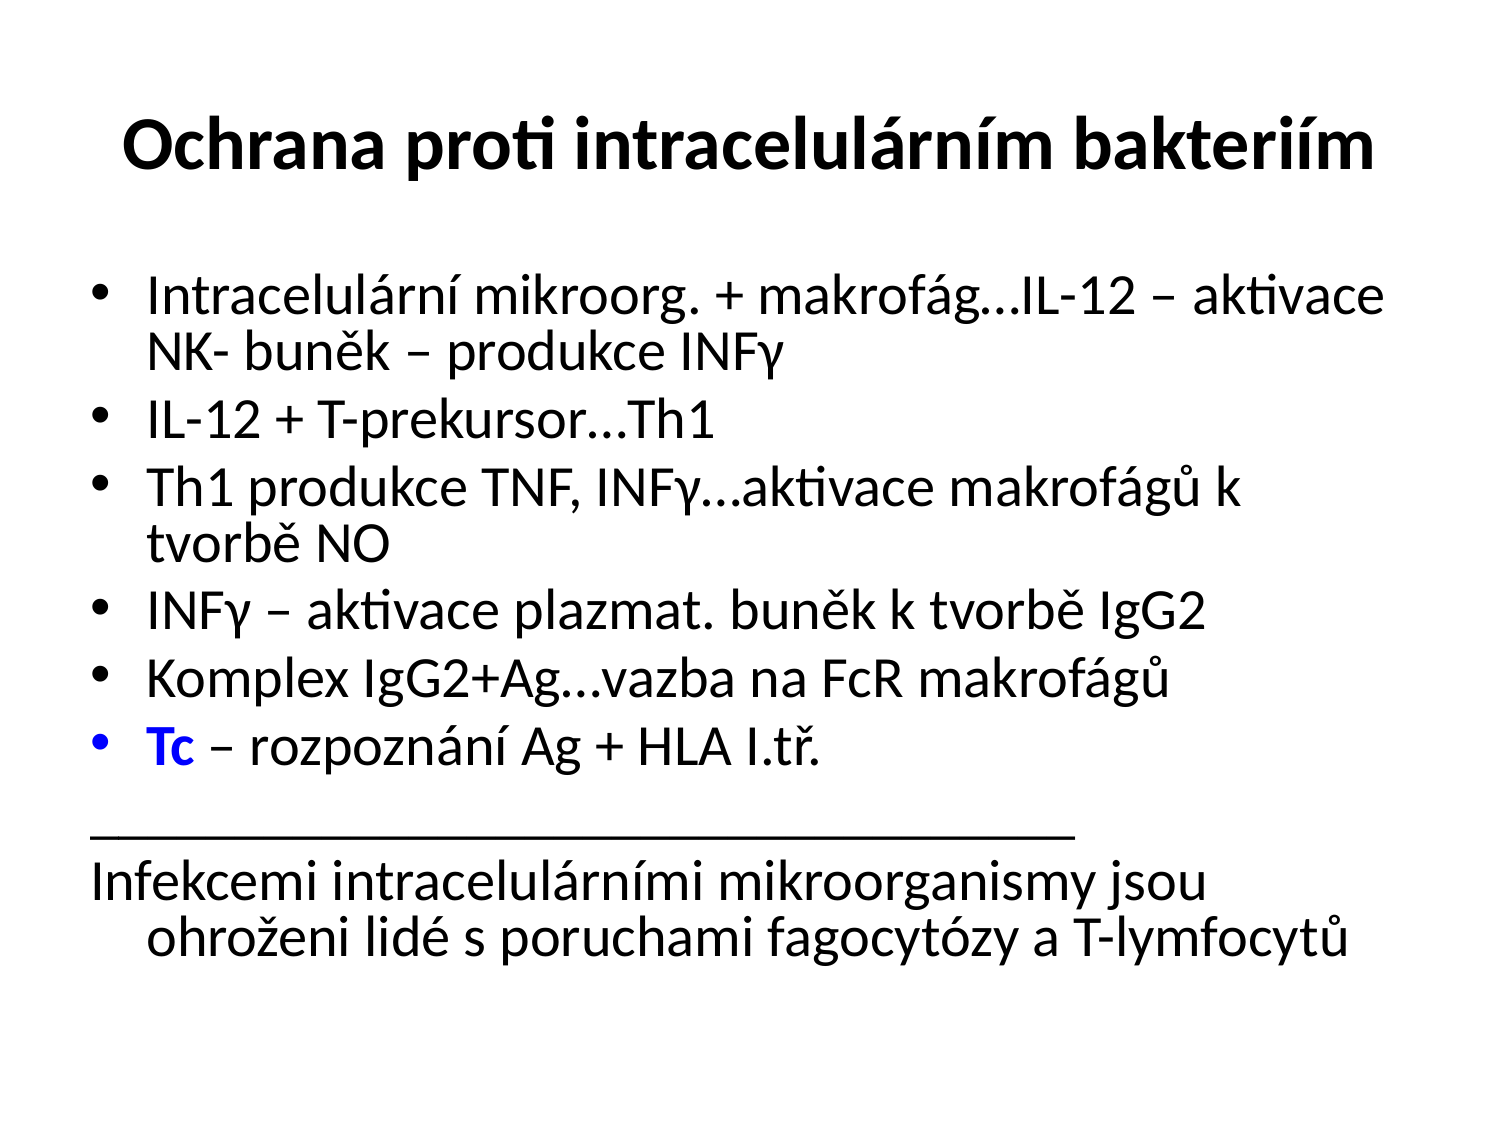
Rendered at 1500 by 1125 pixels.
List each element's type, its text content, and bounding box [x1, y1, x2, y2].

list Intracelulární mikroorg. + makrofág…IL-12 – aktivace NK- buněk – produkce INFγ IL-12 + T-prekursor…Th1 Th1 produkce TNF, INFγ…aktivace makrofágů k tvorbě NO INFγ – aktivace plazmat. buněk k tvorbě IgG2 Komplex IgG2+Ag…vazba na FcR makrofágů Tc – rozpoznání Ag + HLA I.tř. __________________________________ Infekcemi intracelulárními mikroorganismy jsou ohroženi lidé s poruchami fagocytózy a T-lymfocytů [75, 262, 1425, 1005]
title Ochrana proti intracelulárním bakteriím [75, 45, 1425, 233]
